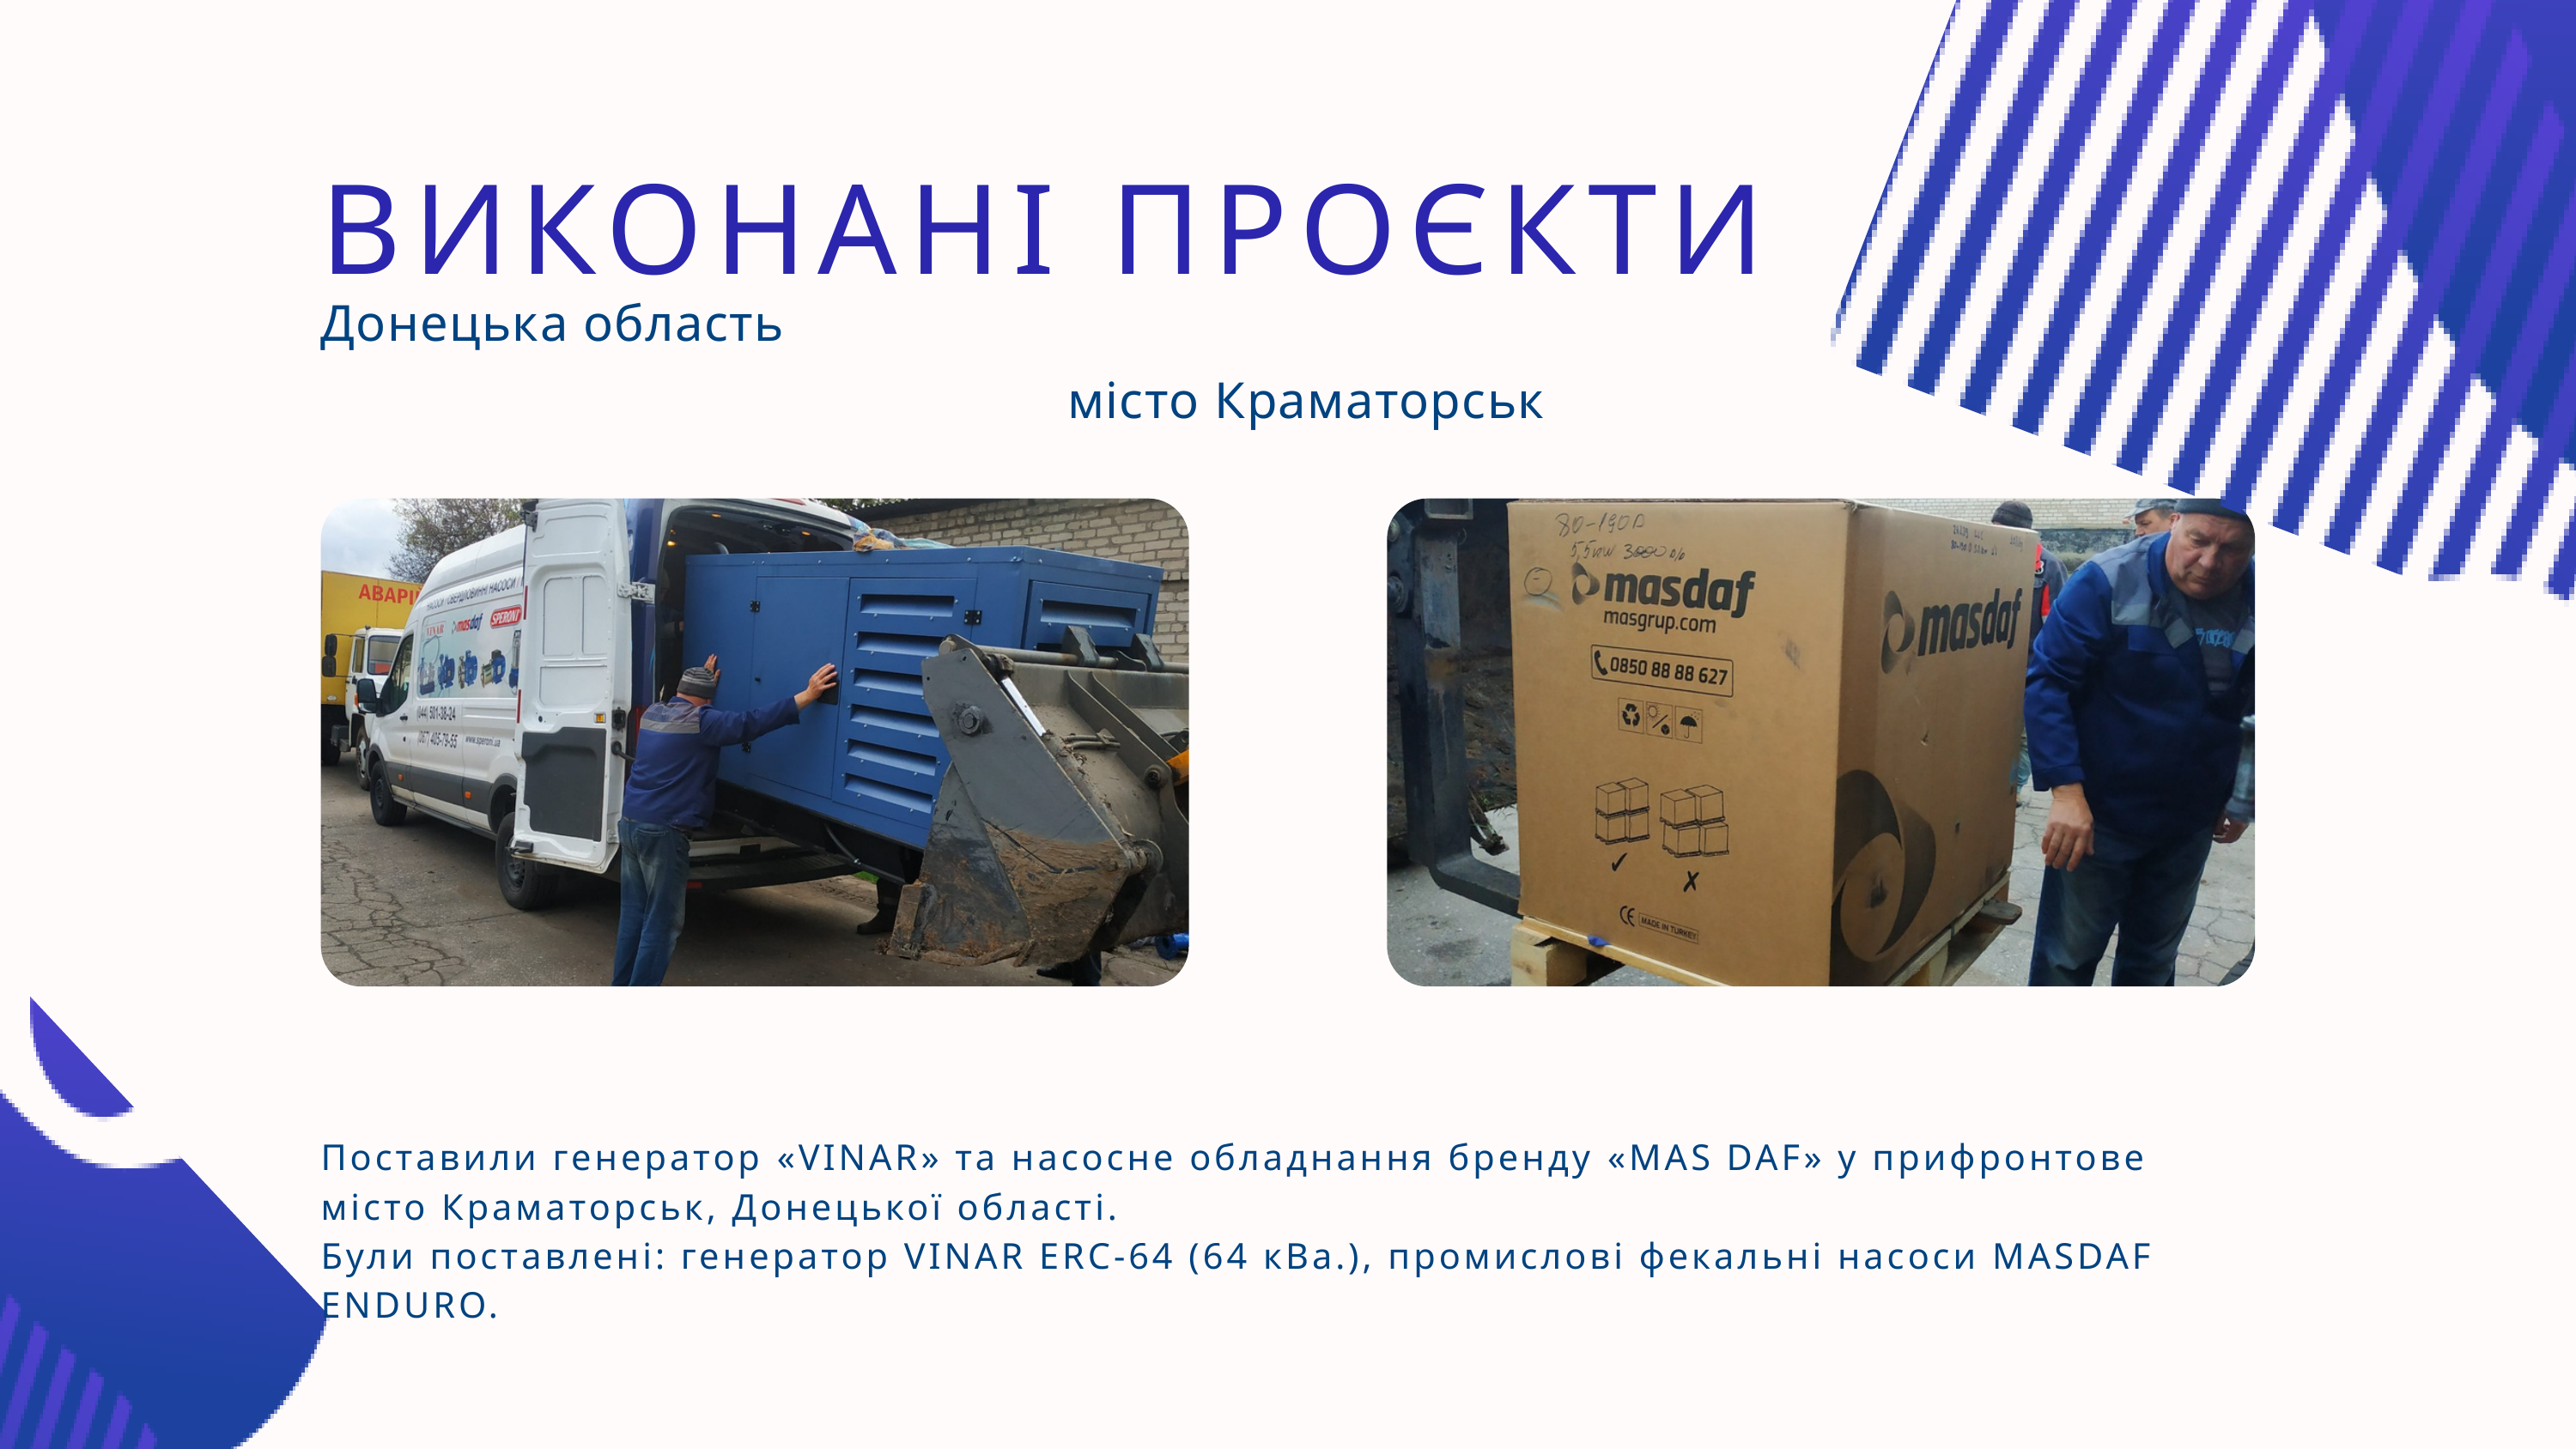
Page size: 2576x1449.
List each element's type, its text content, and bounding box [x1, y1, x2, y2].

text_box Донецька область [320, 282, 852, 352]
text_box ВИКОНАНІ ПРОЄКТИ [320, 124, 2163, 300]
text_box місто Краматорськ [1066, 359, 1546, 428]
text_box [1387, 498, 2256, 987]
text_box [1820, 0, 2576, 643]
text_box [0, 964, 320, 1449]
text_box Поставили генератор «VINAR» та насосне обладнання бренду «MAS DAF» у прифронтове місто Краматорськ, Донецької області. Були поставлені: генератор VINAR ERC-64 (64 кВа.), промислові фекальні насоси MASDAF ENDURO. [320, 1128, 2256, 1449]
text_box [320, 498, 1189, 987]
